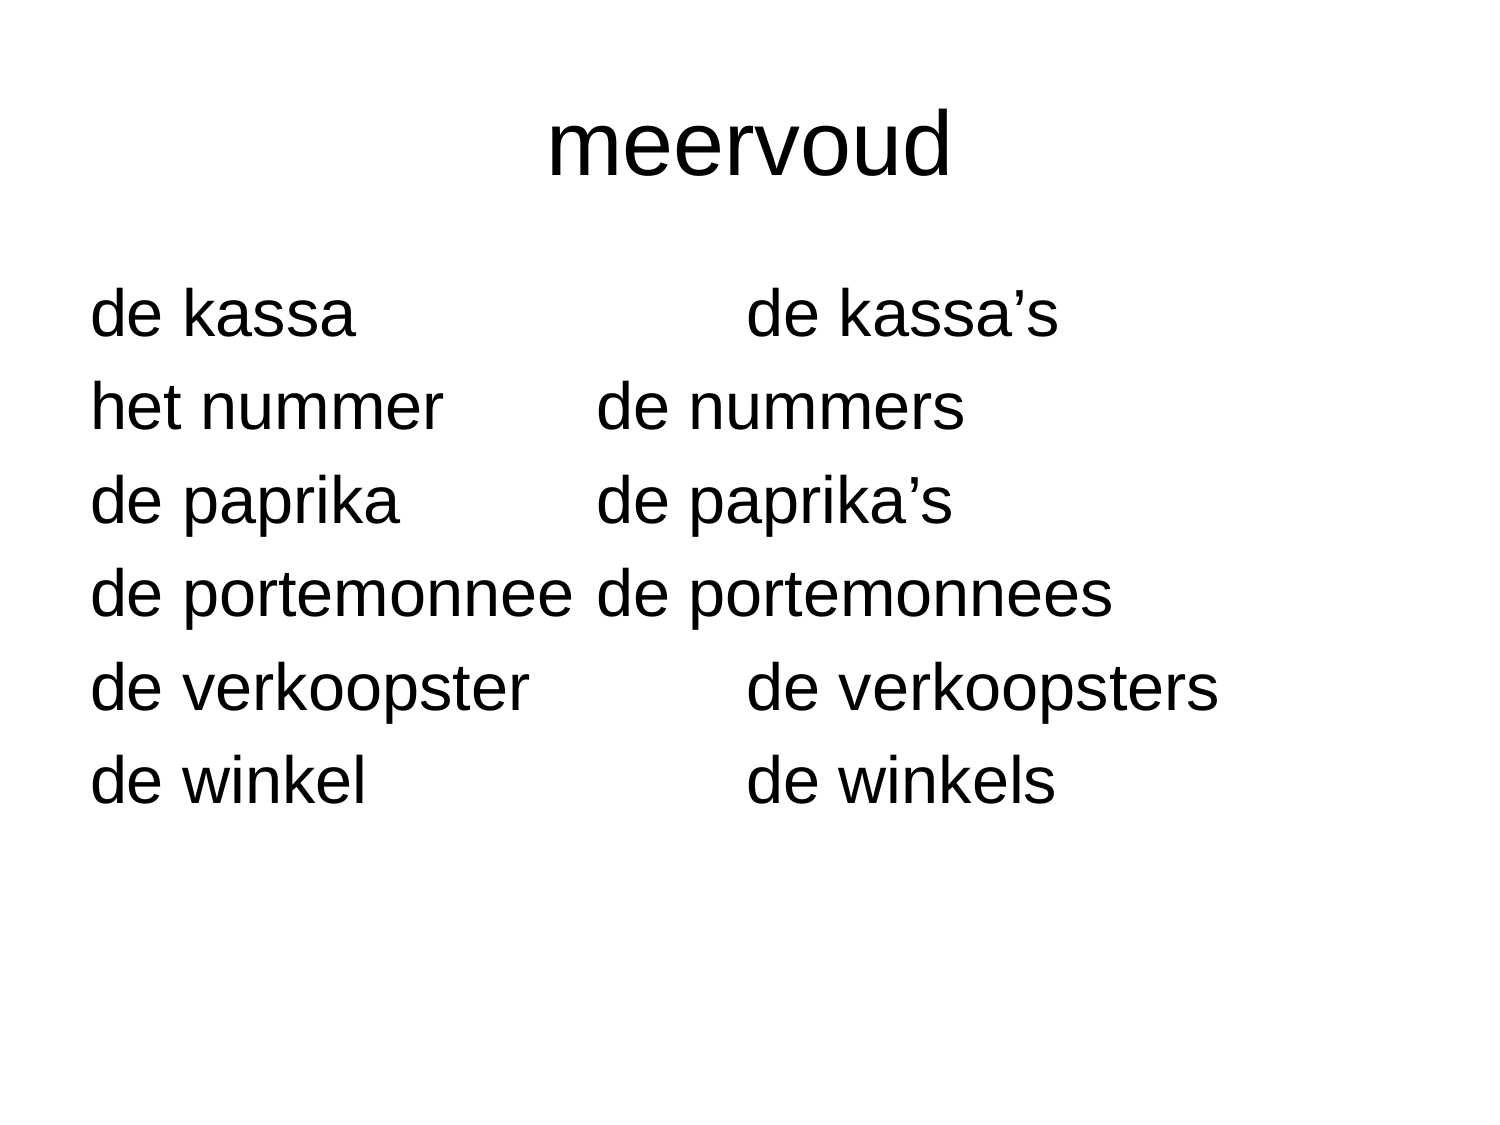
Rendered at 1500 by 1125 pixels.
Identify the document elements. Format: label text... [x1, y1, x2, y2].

title meervoud [74, 44, 1426, 233]
list de kassa de kassa’s het nummer de nummers de paprika de paprika’s de portemonnee de portemonnees de verkoopster de verkoopsters de winkel de winkels [74, 262, 1426, 1006]
